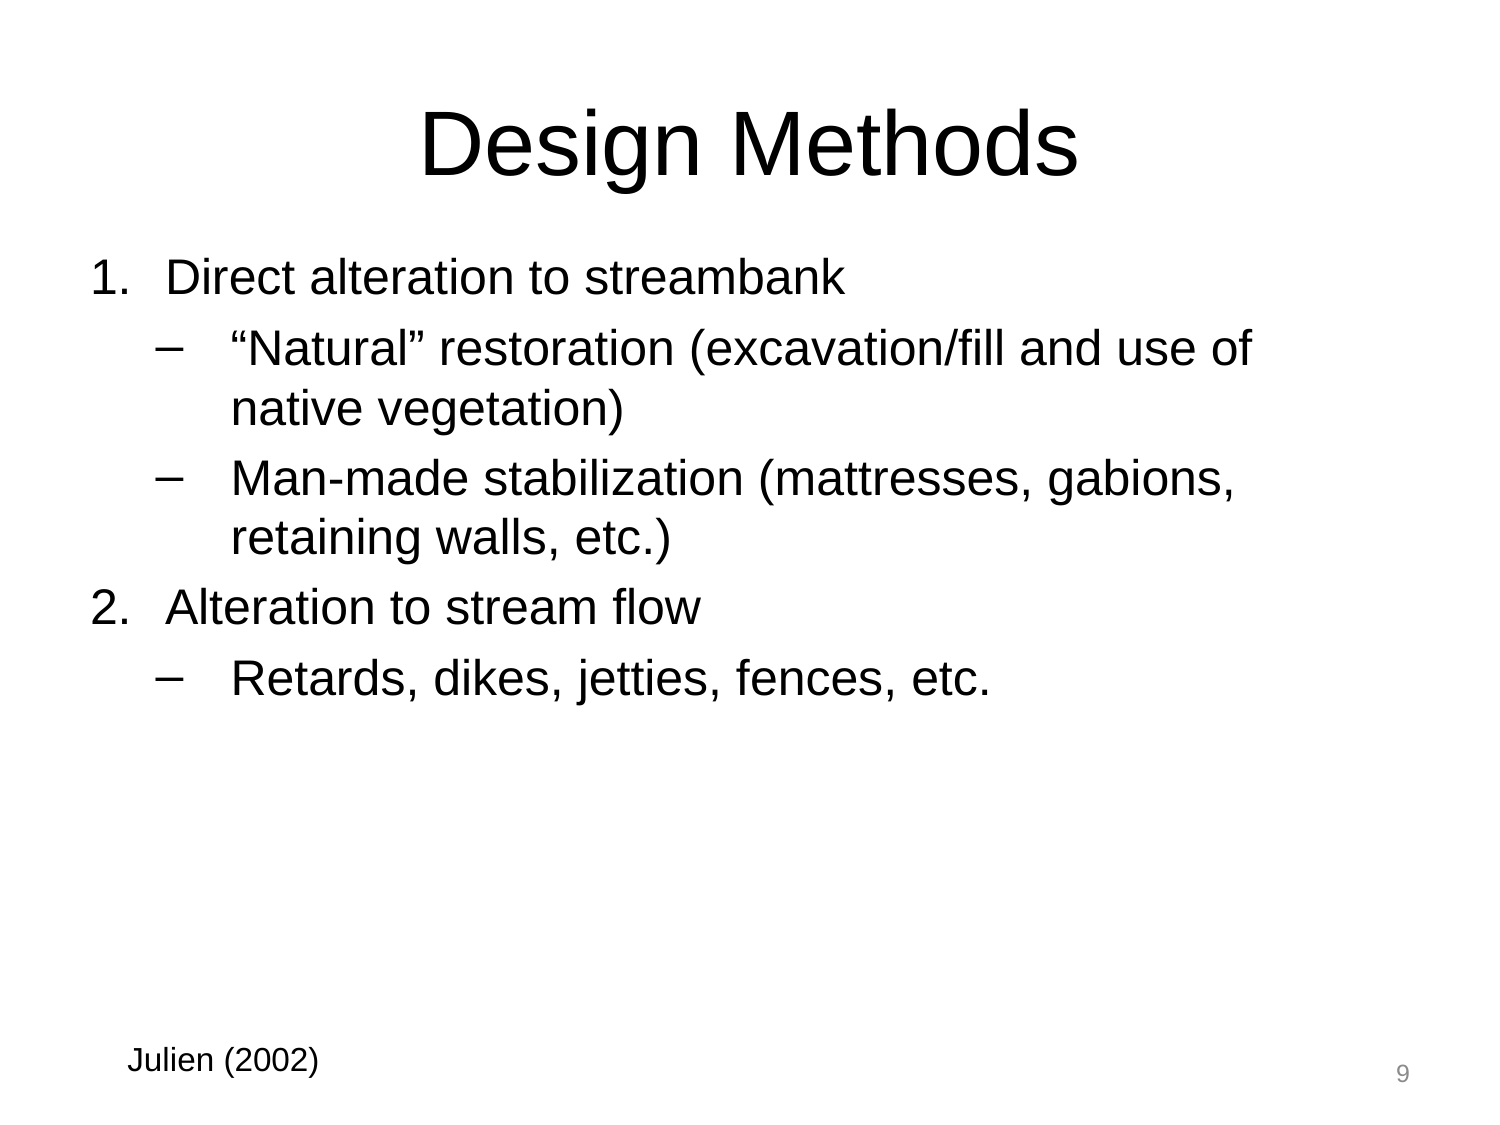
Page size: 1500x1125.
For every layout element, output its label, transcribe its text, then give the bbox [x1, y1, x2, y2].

slide_number 9 [1074, 1042, 1425, 1103]
list Direct alteration to streambank “Natural” restoration (excavation/fill and use of native vegetation) Man-made stabilization (mattresses, gabions, retaining walls, etc.) Alteration to stream flow Retards, dikes, jetties, fences, etc. [75, 237, 1413, 975]
title Design Methods [75, 45, 1425, 233]
text_box Julien (2002) [112, 1030, 475, 1085]
